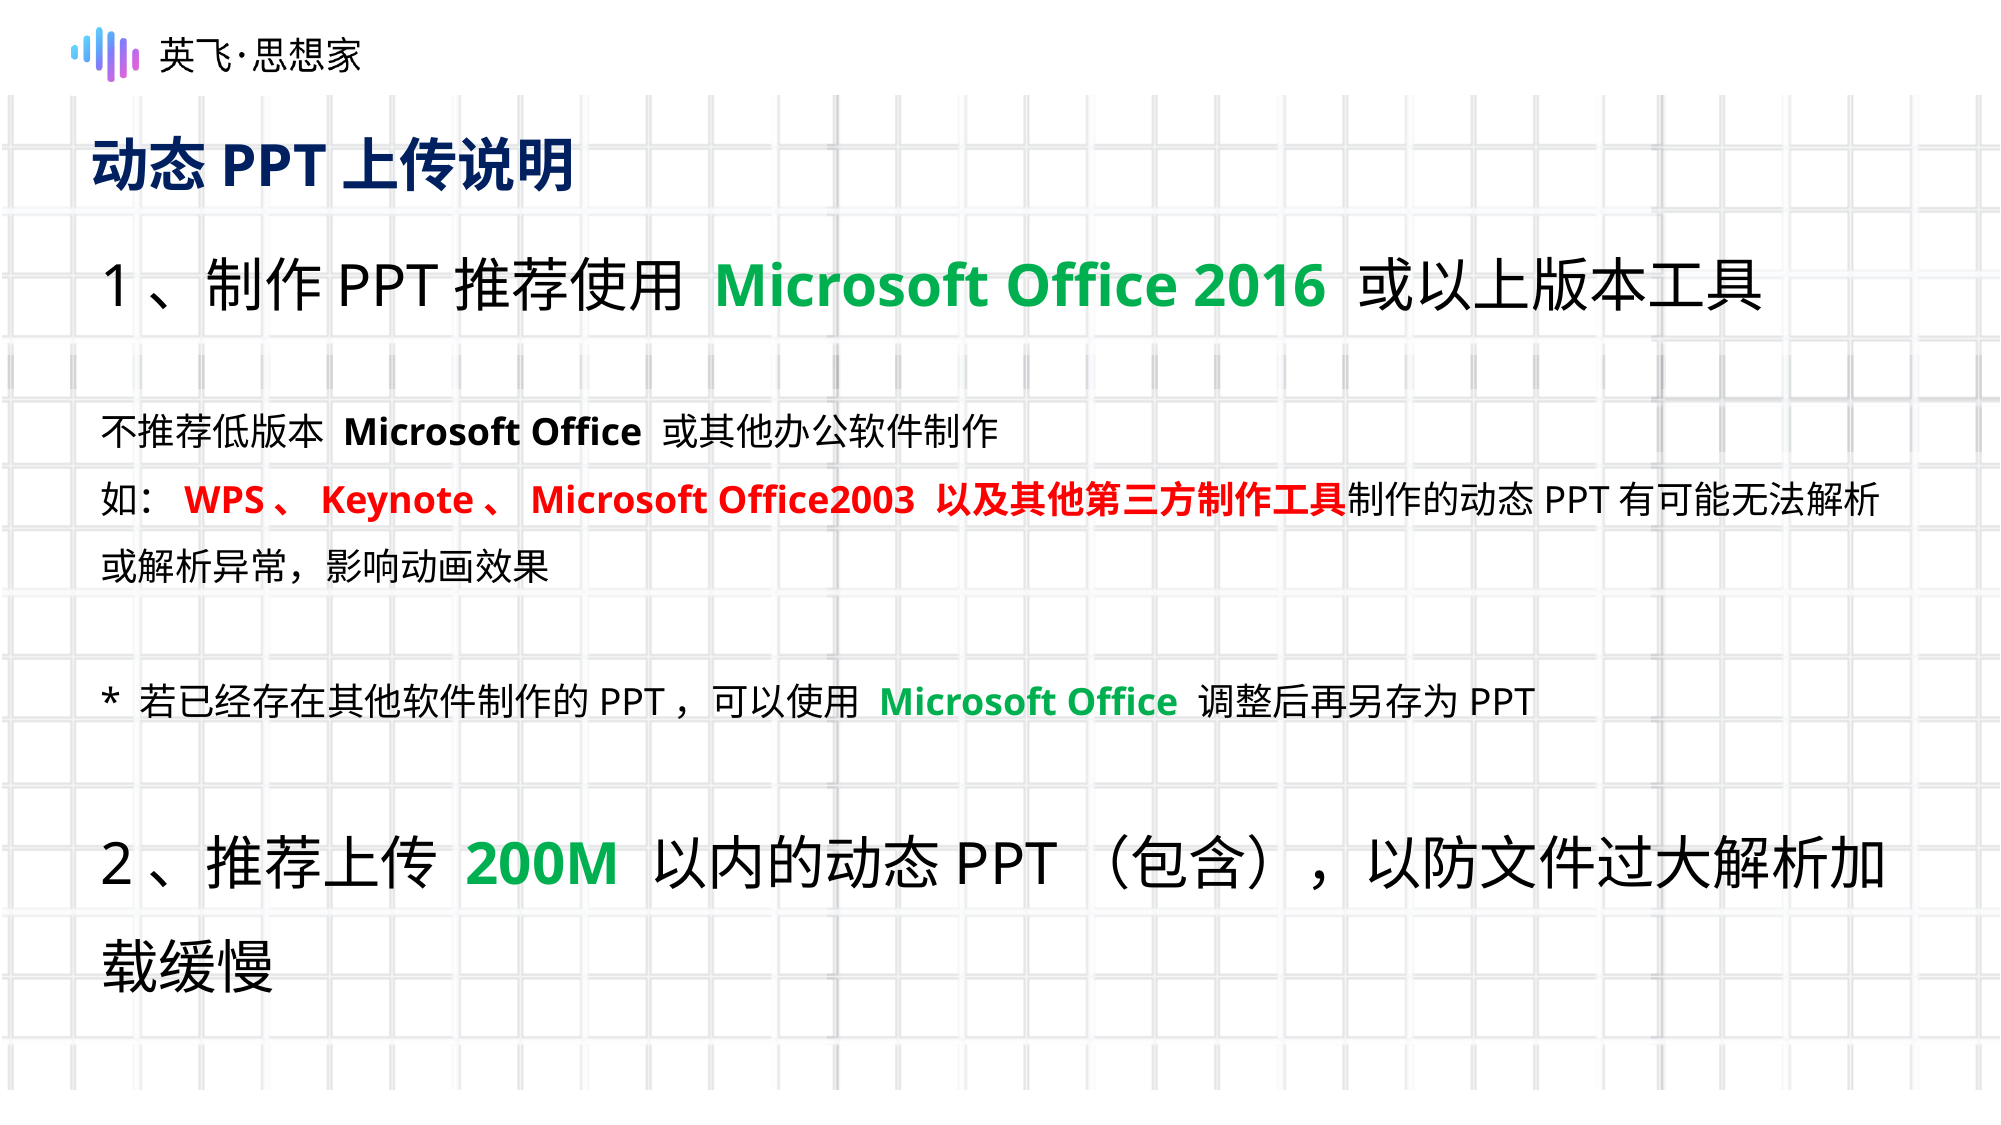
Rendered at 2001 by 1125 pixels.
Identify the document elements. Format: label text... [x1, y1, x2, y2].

text_box 动态PPT上传说明 [75, 120, 589, 206]
text_box 1、制作PPT推荐使用 Microsoft Office 2016 或以上版本工具 不推荐低版本 Microsoft Office 或其他办公软件制作 如：WPS、Keynote、Microsoft Office2003 以及其他第三方制作工具制作的动态PPT有可能无法解析或解析异常，影响动画效果 * 若已经存在其他软件制作的PPT，可以使用 Microsoft Office 调整后再另存为PPT 2、推荐上传 200M 以内的动态PPT（包含），以防文件过大解析加载缓慢 [85, 205, 1915, 1009]
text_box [71, 27, 360, 95]
picture [2, 95, 2001, 1090]
